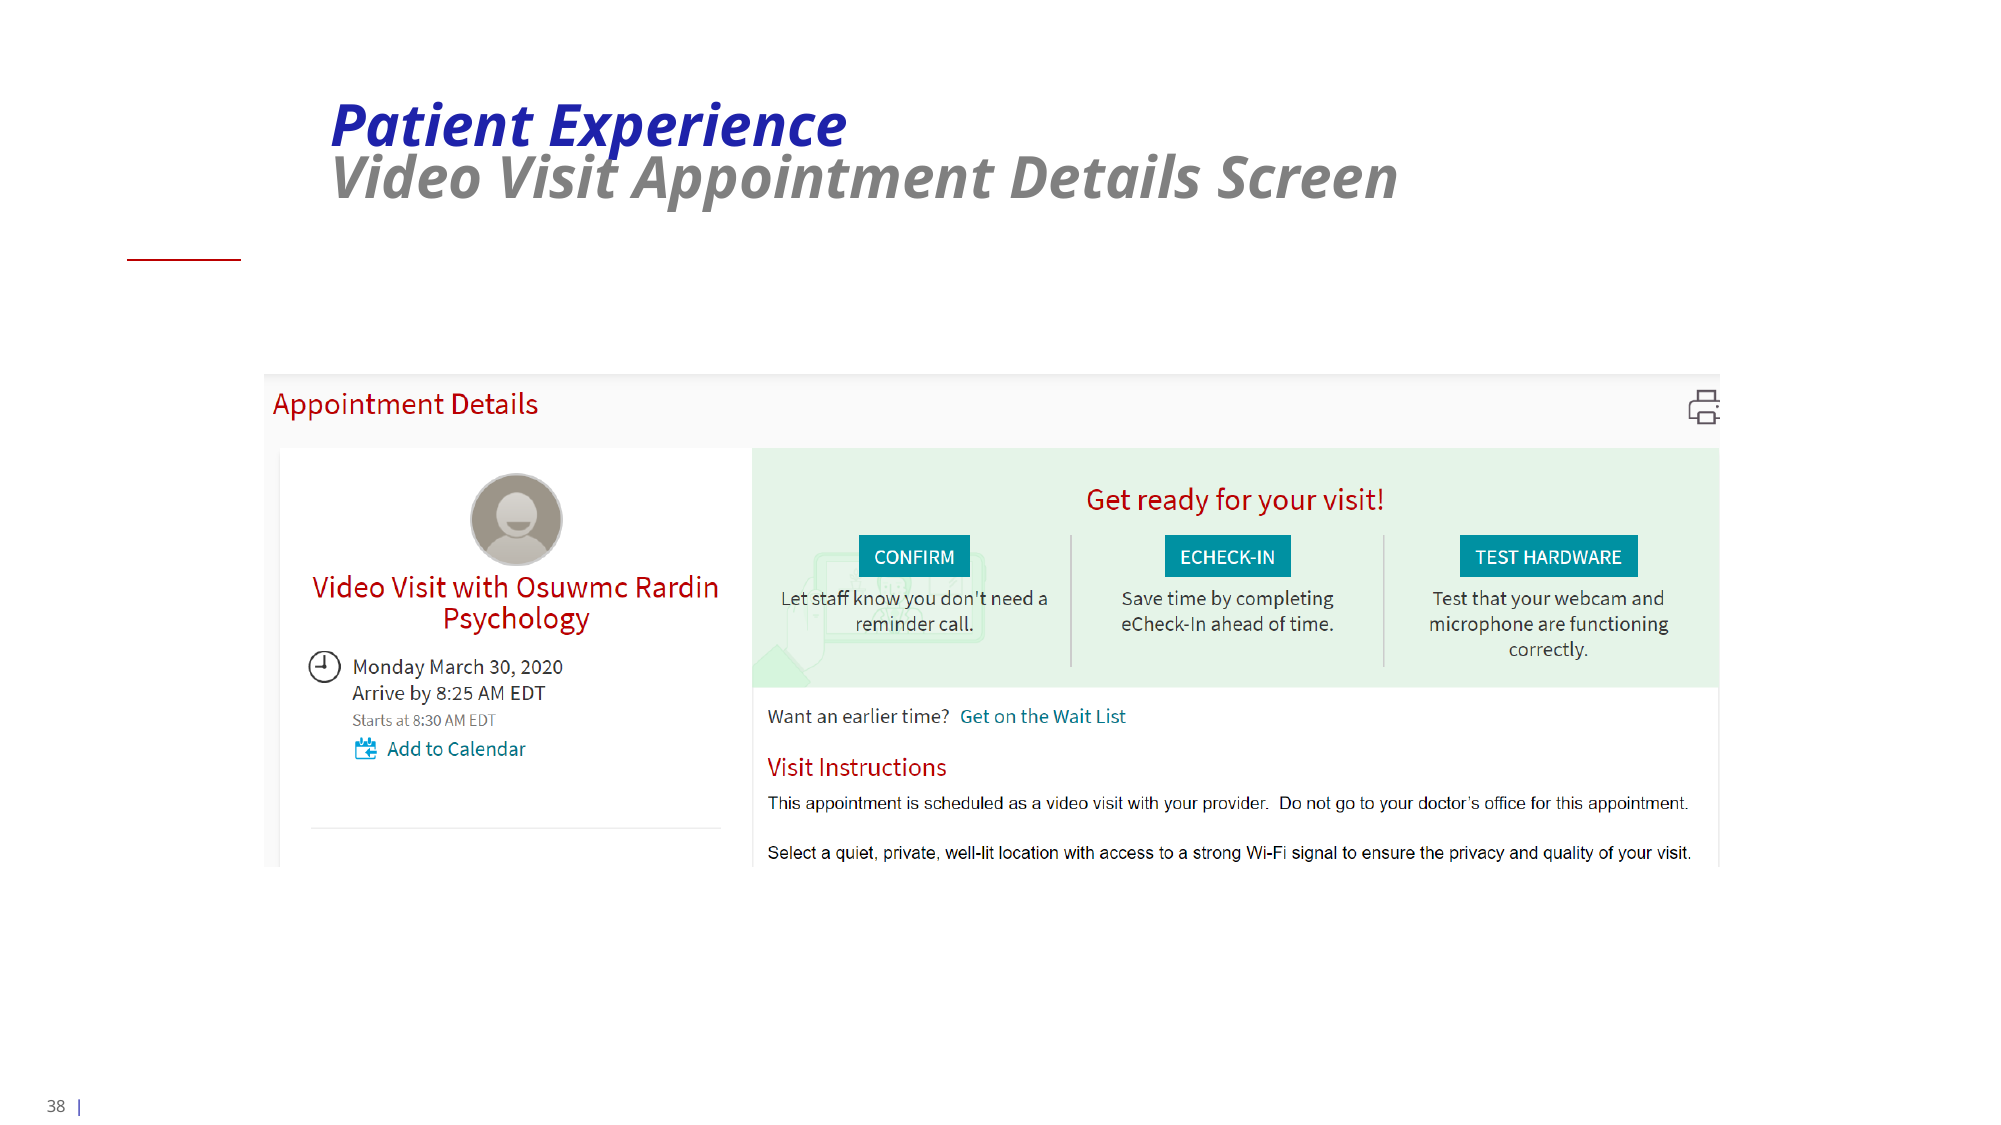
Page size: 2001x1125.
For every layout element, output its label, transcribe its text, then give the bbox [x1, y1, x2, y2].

title Patient Experience Video Visit Appointment Details Screen [330, 119, 1488, 210]
slide_number 38 | [0, 1077, 84, 1125]
picture [264, 374, 1720, 867]
